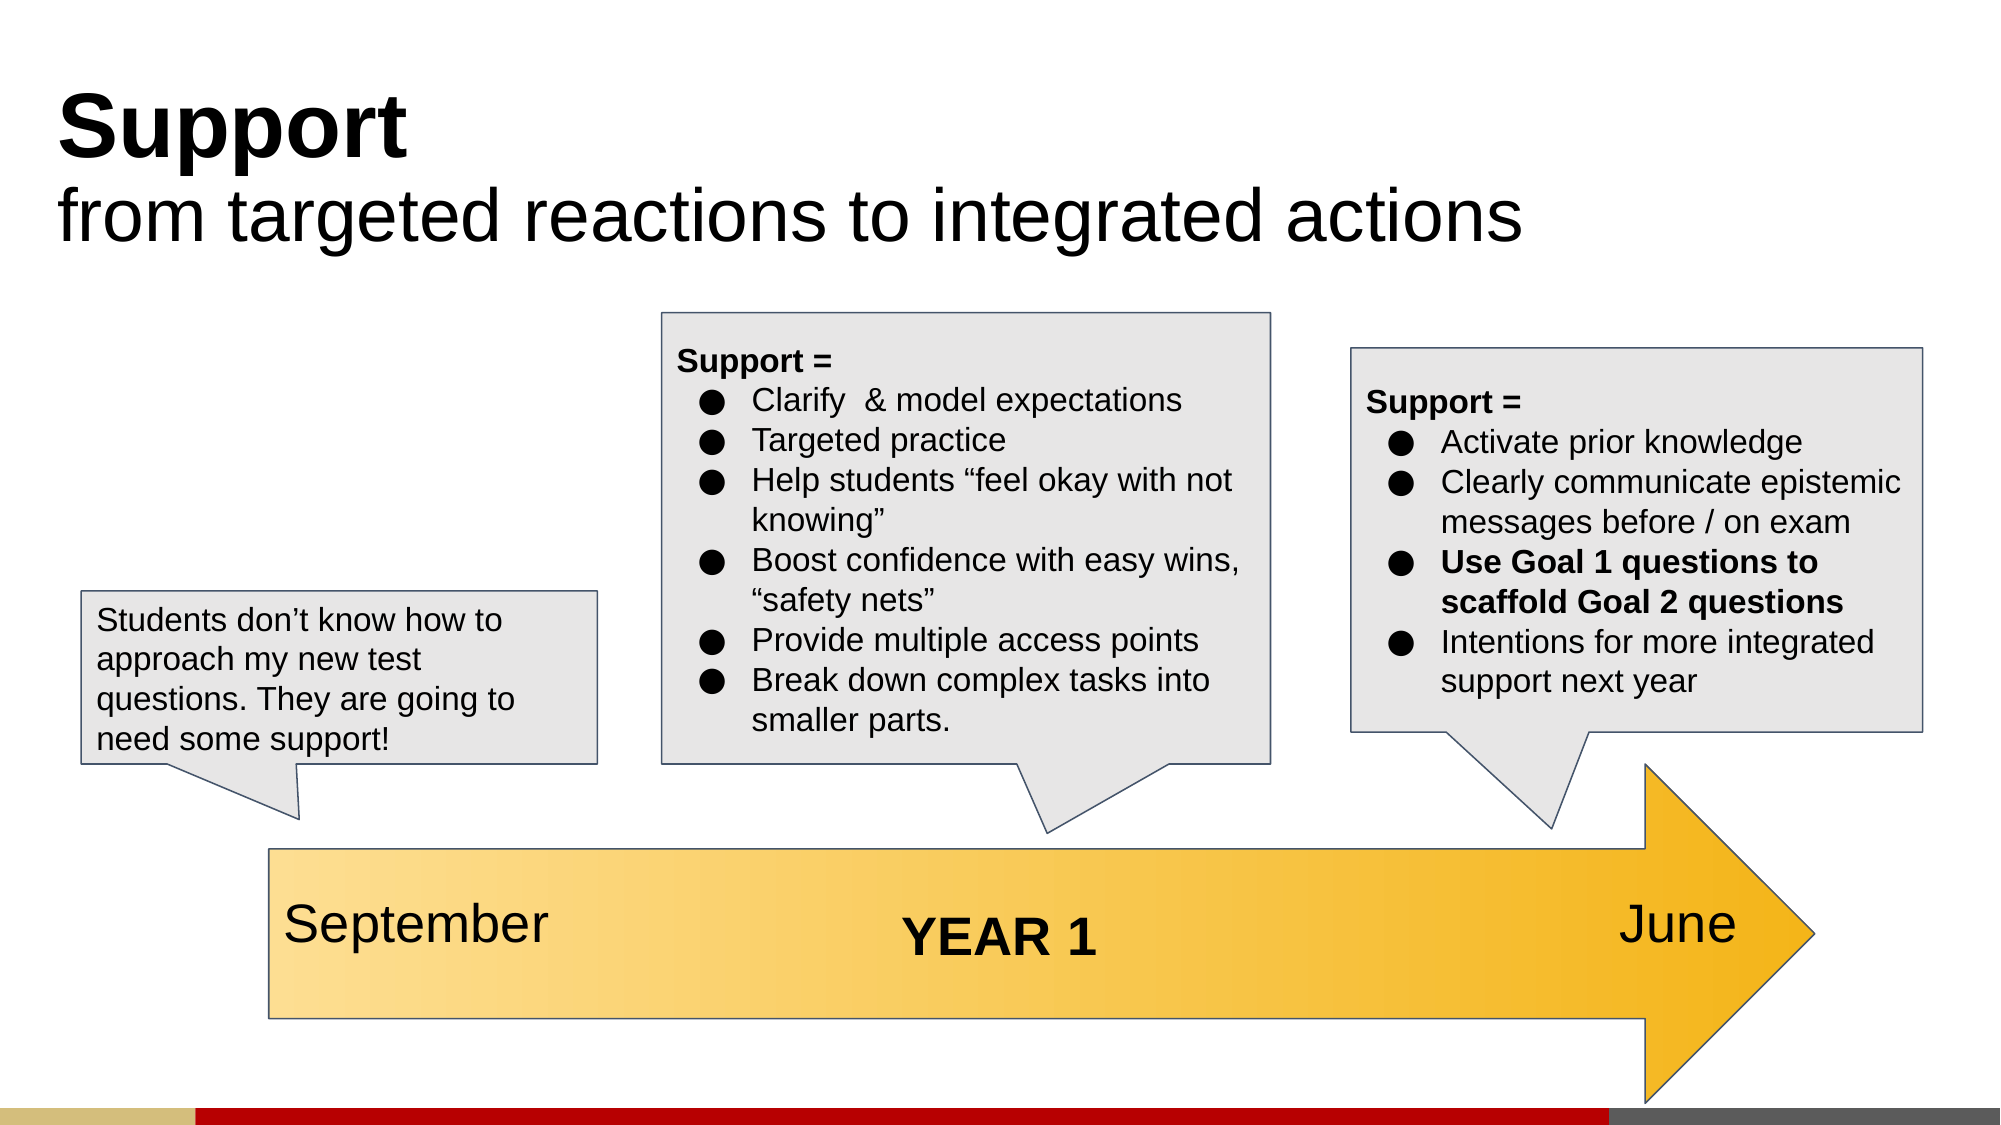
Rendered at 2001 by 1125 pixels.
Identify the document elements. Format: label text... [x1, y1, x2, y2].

text_box Students don’t know how to approach my new test questions. They are going to need some support! [81, 590, 598, 820]
text_box September [268, 873, 578, 995]
text_box Support = Activate prior knowledge Clearly communicate epistemic messages before / on exam Use Goal 1 questions to scaffold Goal 2 questions Intentions for more integrated support next year [1350, 347, 1923, 829]
text_box YEAR 1 [268, 763, 1815, 1104]
title Support from targeted reactions to integrated actions [57, 57, 1578, 259]
text_box Support = Clarify & model expectations Targeted practice Help students “feel okay with not knowing” Boost confidence with easy wins, “safety nets” Provide multiple access points Break down complex tasks into smaller parts. [661, 312, 1271, 834]
text_box June [1533, 873, 1753, 995]
